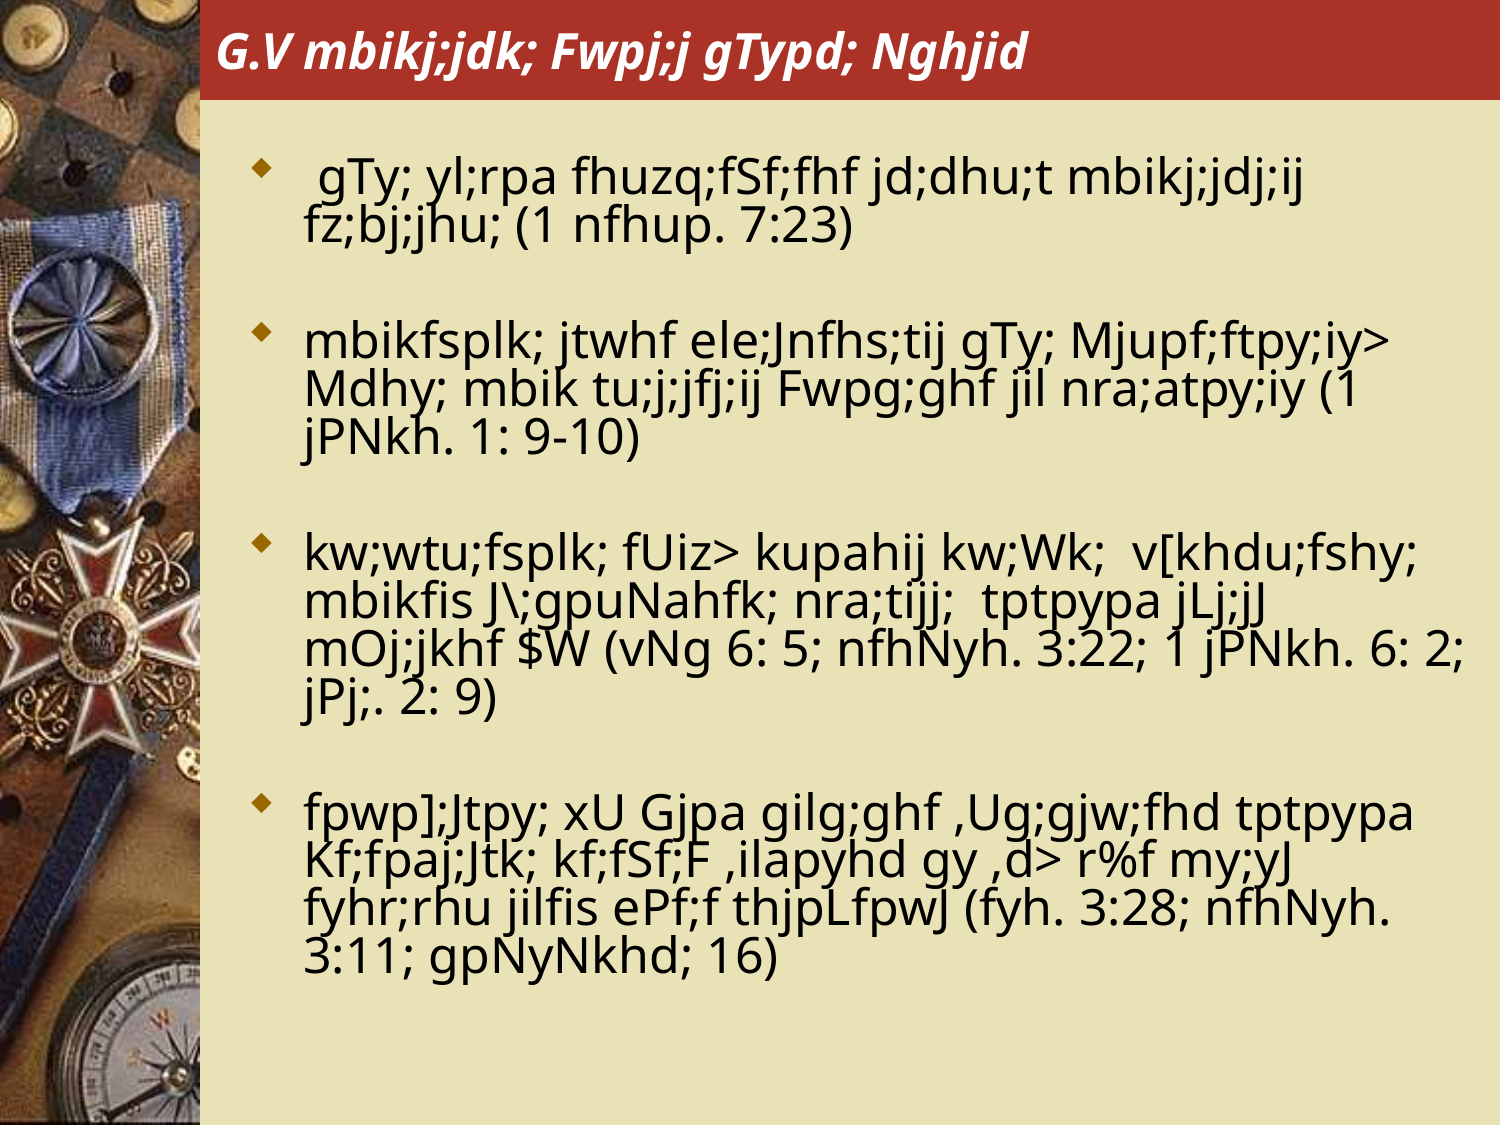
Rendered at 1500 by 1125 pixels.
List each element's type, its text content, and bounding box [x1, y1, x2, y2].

text_box gTy; yl;rpa fhuzq;fSf;fhf jd;dhu;t mbikj;jdj;ij fz;bj;jhu; (1 nfhup. 7:23) mbikfsplk; jtwhf ele;Jnfhs;tij gTy; Mjupf;ftpy;iy> Mdhy; mbik tu;j;jfj;ij Fwpg;ghf jil nra;atpy;iy (1 jPNkh. 1: 9-10) kw;wtu;fsplk; fUiz> kupahij kw;Wk; v[khdu;fshy; mbikfis J\;gpuNahfk; nra;tijj; tptpypa jLj;jJ mOj;jkhf $W (vNg 6: 5; nfhNyh. 3:22; 1 jPNkh. 6: 2; jPj;. 2: 9) fpwp];Jtpy; xU Gjpa gilg;ghf ,Ug;gjw;fhd tptpypa Kf;fpaj;Jtk; kf;fSf;F ,ilapyhd gy ,d> r%f my;yJ fyhr;rhu jilfis ePf;f thjpLfpwJ (fyh. 3:28; nfhNyh. 3:11; gpNyNkhd; 16) [232, 148, 1483, 999]
picture [0, 0, 200, 1125]
title G.V mbikj;jdk; Fwpj;j gTypd; Nghjid [200, 0, 1500, 100]
